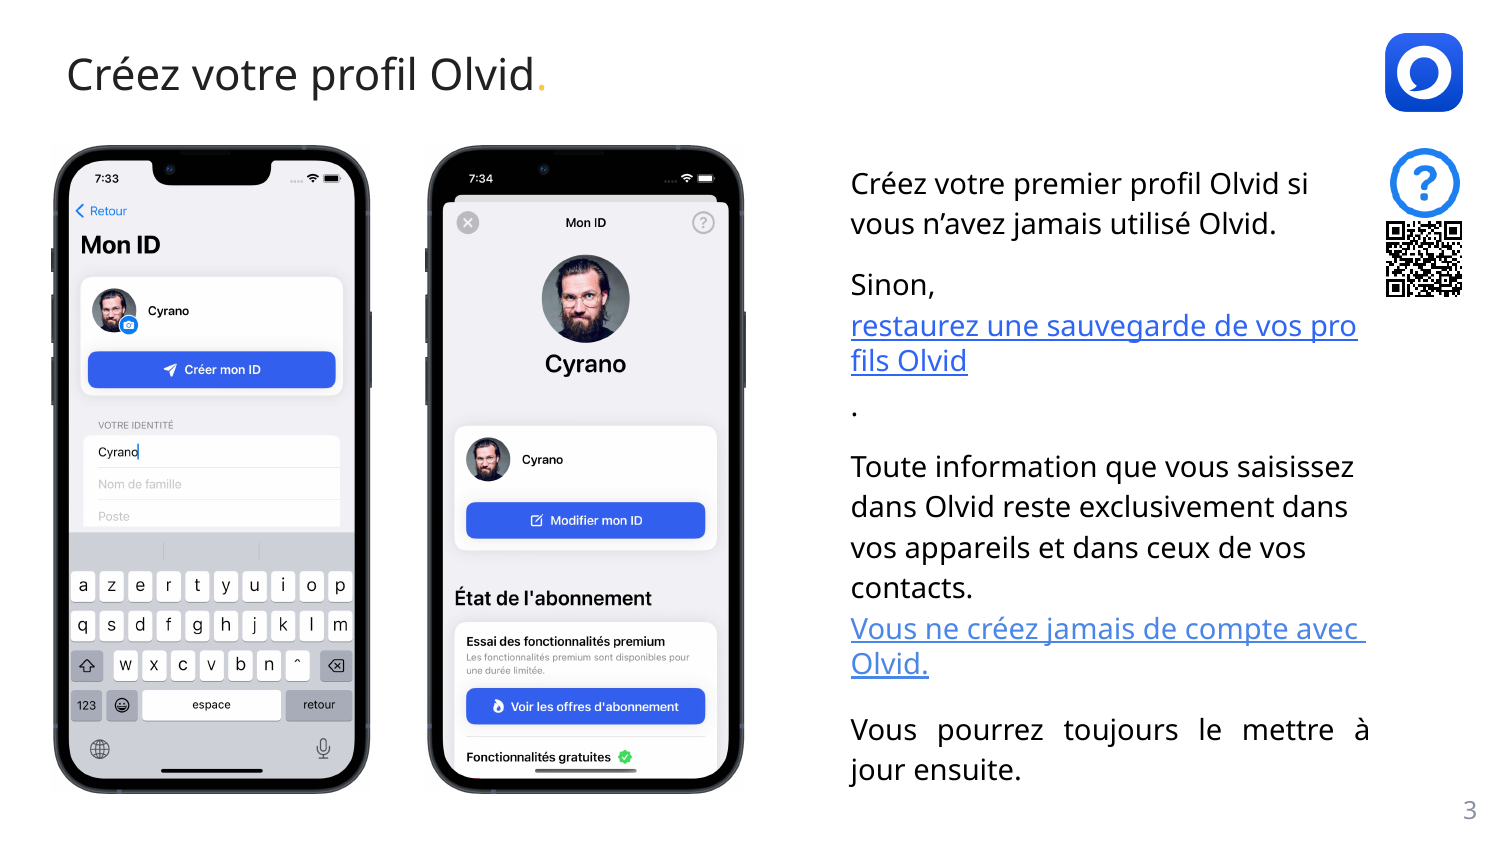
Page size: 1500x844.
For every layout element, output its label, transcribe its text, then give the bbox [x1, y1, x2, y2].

list Créez votre premier profil Olvid si vous n’avez jamais utilisé Olvid. Sinon, restaurez une sauvegarde de vos profils Olvid. Toute information que vous saisissez dans Olvid reste exclusivement dans vos appareils et dans ceux de vos contacts. Vous ne créez jamais de compte avec Olvid. Vous pourrez toujours le mettre à jour ensuite. [835, 145, 1387, 789]
picture [1385, 145, 1462, 297]
picture [425, 145, 747, 794]
picture [50, 145, 372, 794]
title Créez votre profil Olvid. [51, 0, 1462, 146]
slide_number ‹#› [1142, 788, 1493, 834]
